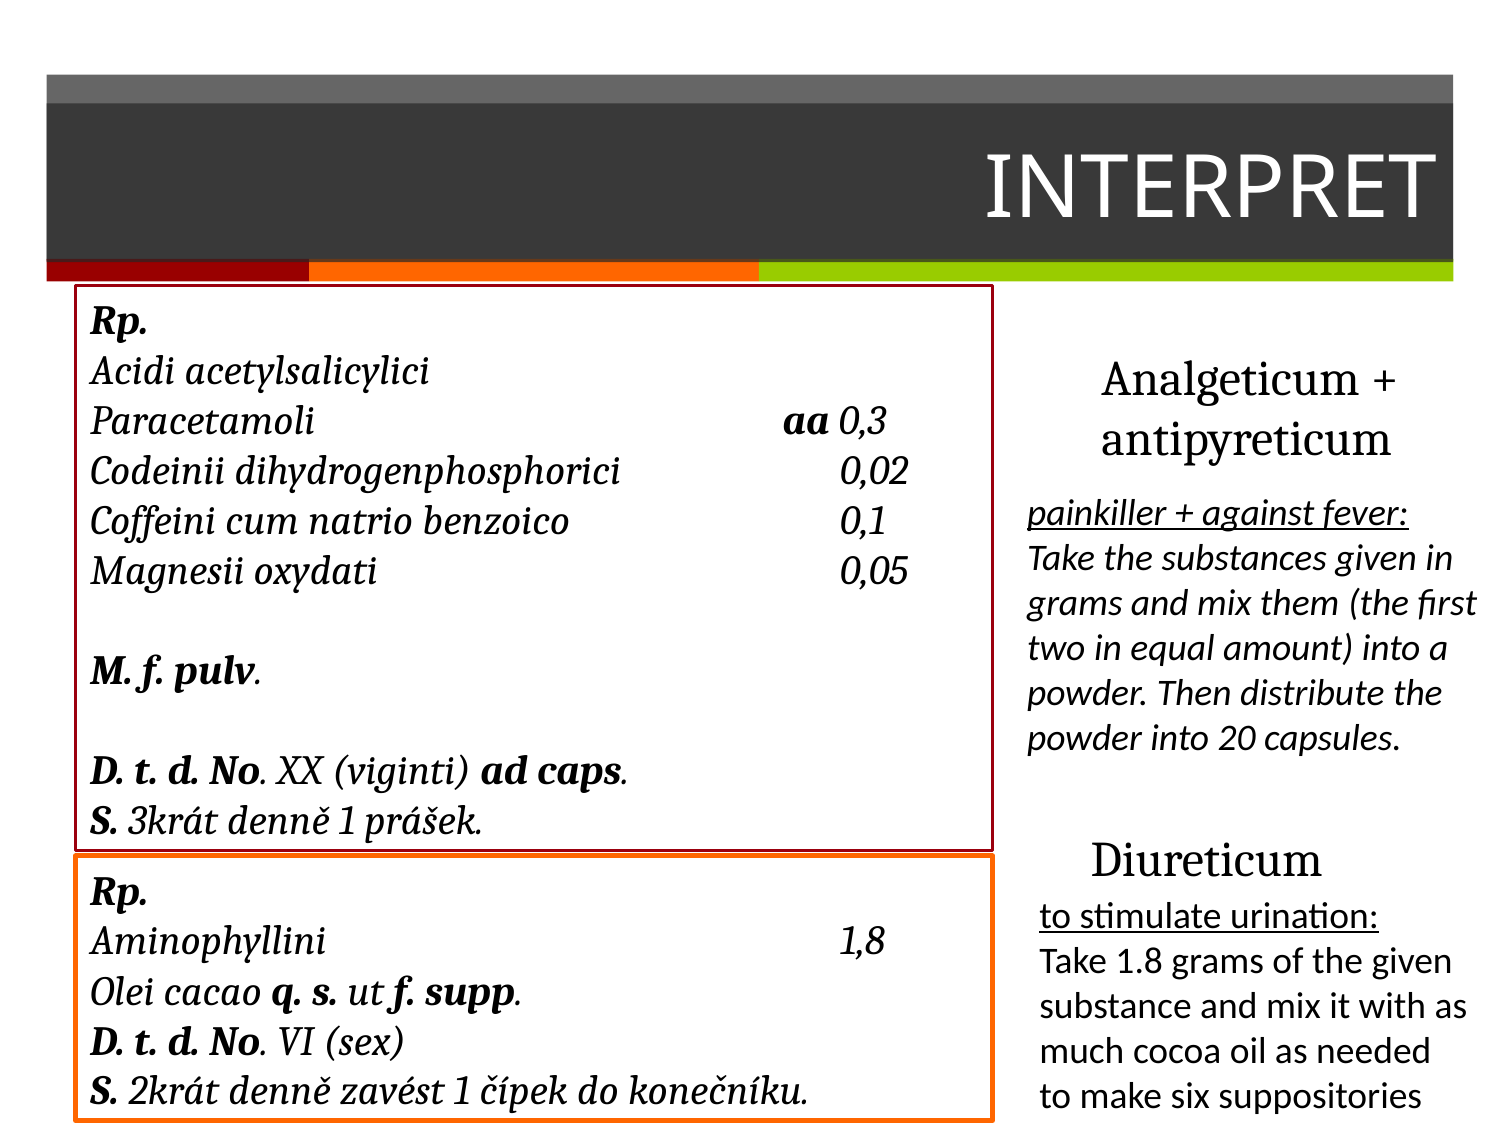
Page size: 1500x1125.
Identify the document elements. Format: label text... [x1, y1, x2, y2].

text_box painkiller + against fever: Take the substances given in grams and mix them (the first two in equal amount) into a powder. Then distribute the powder into 20 capsules. [1012, 480, 1500, 765]
title INTERPRET [46, 103, 1454, 263]
text_box Rp. Acidi acetylsalicylici Paracetamoli aa 0,3 Codeinii dihydrogenphosphorici 0,02 Coffeini cum natrio benzoico 0,1 Magnesii oxydati 0,05 M. f. pulv. D. t. d. No. XX (viginti) ad caps. S. 3krát denně 1 prášek. [75, 285, 993, 851]
text_box to stimulate urination: Take 1.8 grams of the given substance and mix it with as much cocoa oil as needed to make six suppositories [1024, 883, 1488, 1124]
text_box Diureticum [1075, 819, 1338, 883]
text_box Analgeticum + antipyreticum [1086, 338, 1425, 474]
text_box Rp. Aminophyllini 1,8 Olei cacao q. s. ut f. supp. D. t. d. No. VI (sex) S. 2krát denně zavést 1 čípek do konečníku. [75, 855, 993, 1121]
